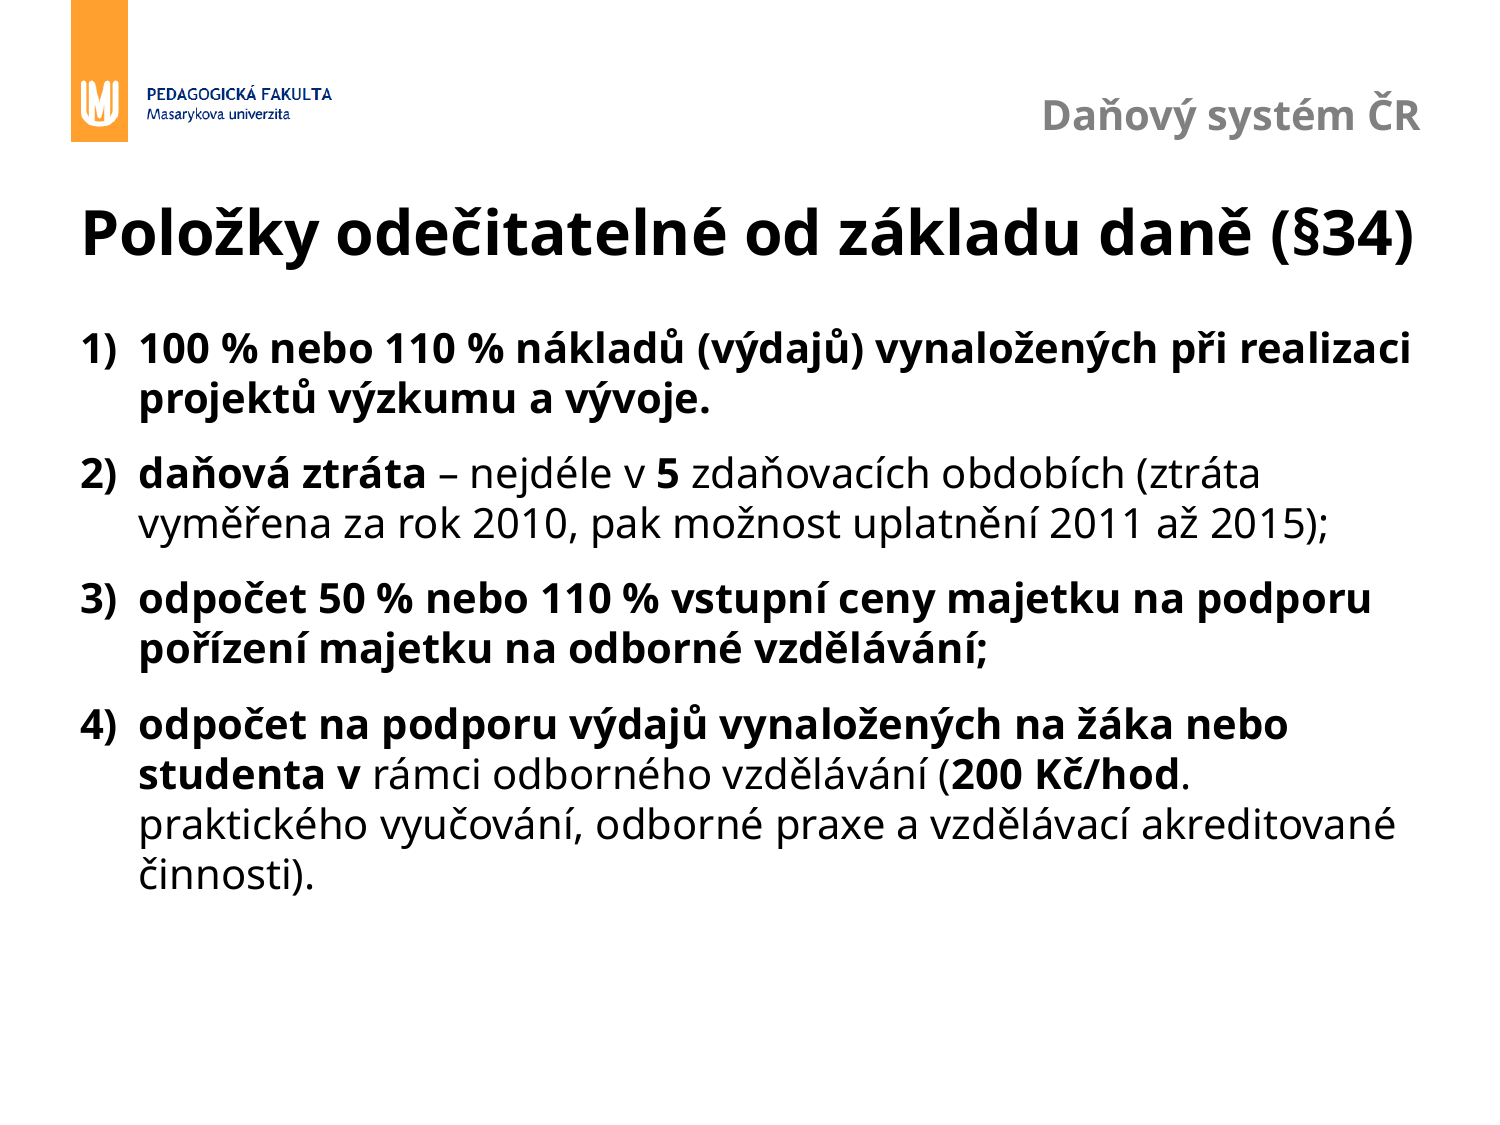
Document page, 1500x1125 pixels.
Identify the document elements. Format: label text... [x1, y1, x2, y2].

text_box Položky odečitatelné od základu daně (§34) [64, 171, 1436, 290]
text_box 100 % nebo 110 % nákladů (výdajů) vynaložených při realizaci projektů výzkumu a vývoje. daňová ztráta – nejdéle v 5 zdaňovacích obdobích (ztráta vyměřena za rok 2010, pak možnost uplatnění 2011 až 2015); odpočet 50 % nebo 110 % vstupní ceny majetku na podporu pořízení majetku na odborné vzdělávání; odpočet na podporu výdajů vynaložených na žáka nebo studenta v rámci odborného vzdělávání (200 Kč/hod. praktického vyučování, odborné praxe a vzdělávací akreditované činnosti). [64, 314, 1436, 1087]
picture [0, 0, 381, 148]
text_box Daňový systém ČR [491, 30, 1437, 149]
